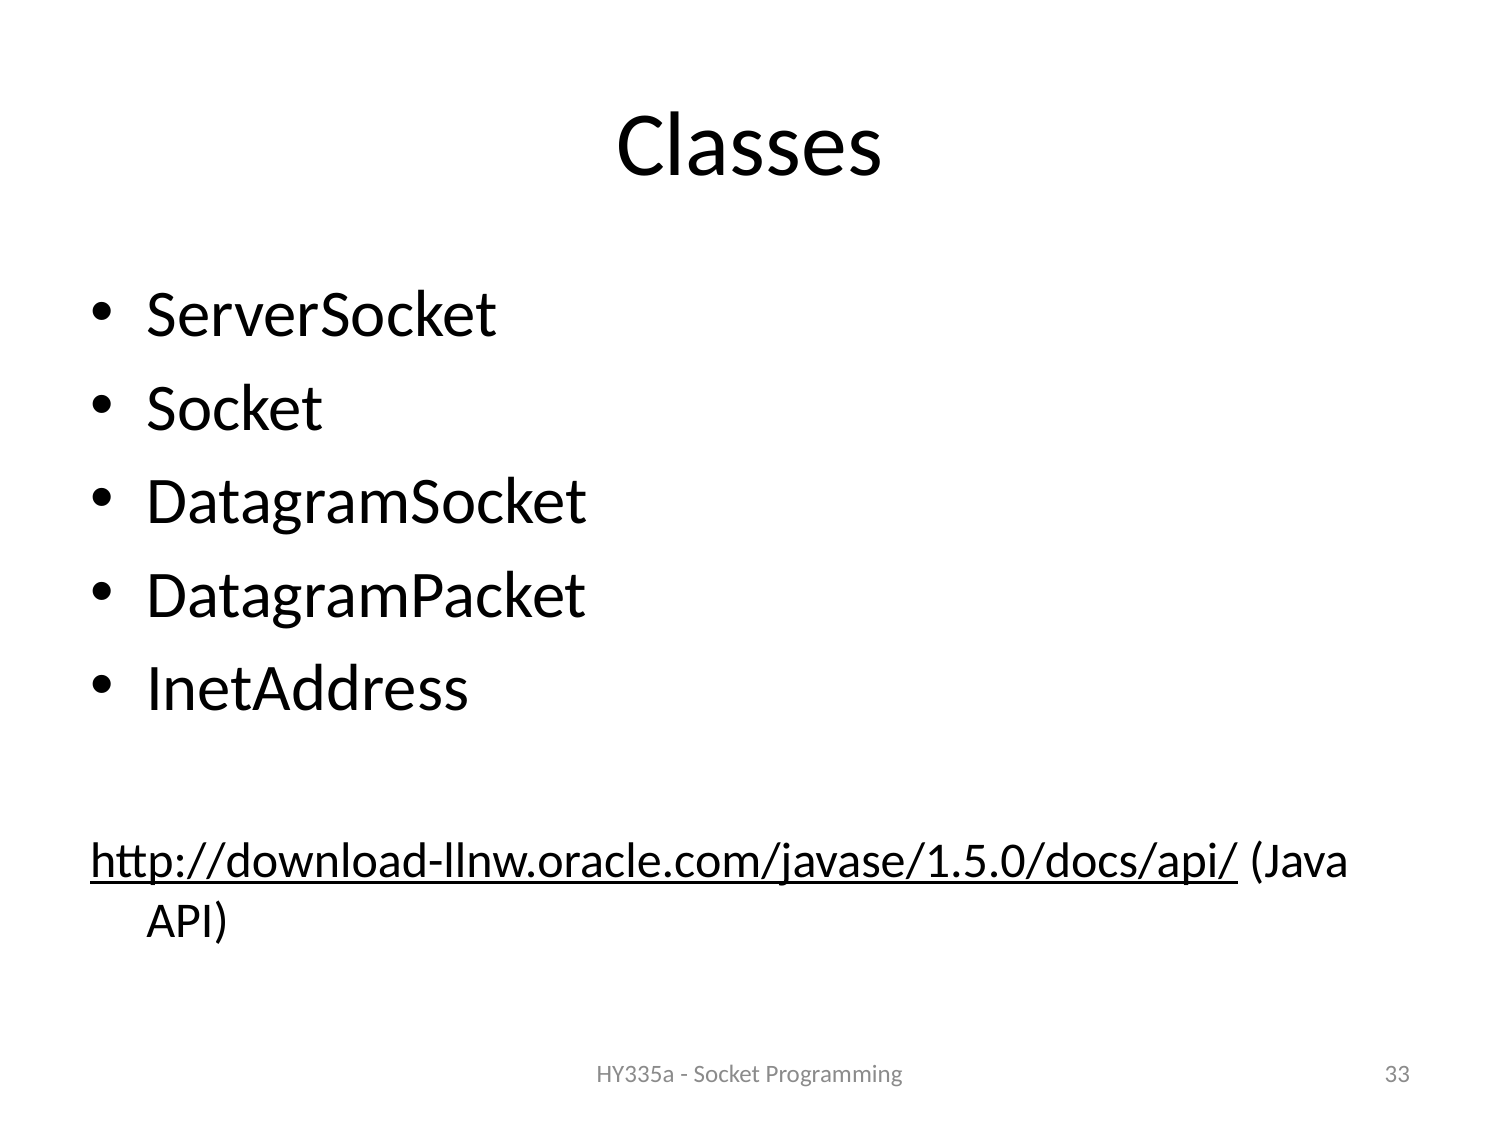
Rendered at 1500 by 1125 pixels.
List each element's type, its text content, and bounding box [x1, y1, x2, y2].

footer HY335a - Socket Programming [512, 1042, 988, 1103]
list ServerSocket Socket DatagramSocket DatagramPacket InetAddress http://download-llnw.oracle.com/javase/1.5.0/docs/api/ (Java API) [75, 262, 1425, 1005]
slide_number 33 [1074, 1042, 1425, 1103]
title Classes [75, 45, 1425, 233]
